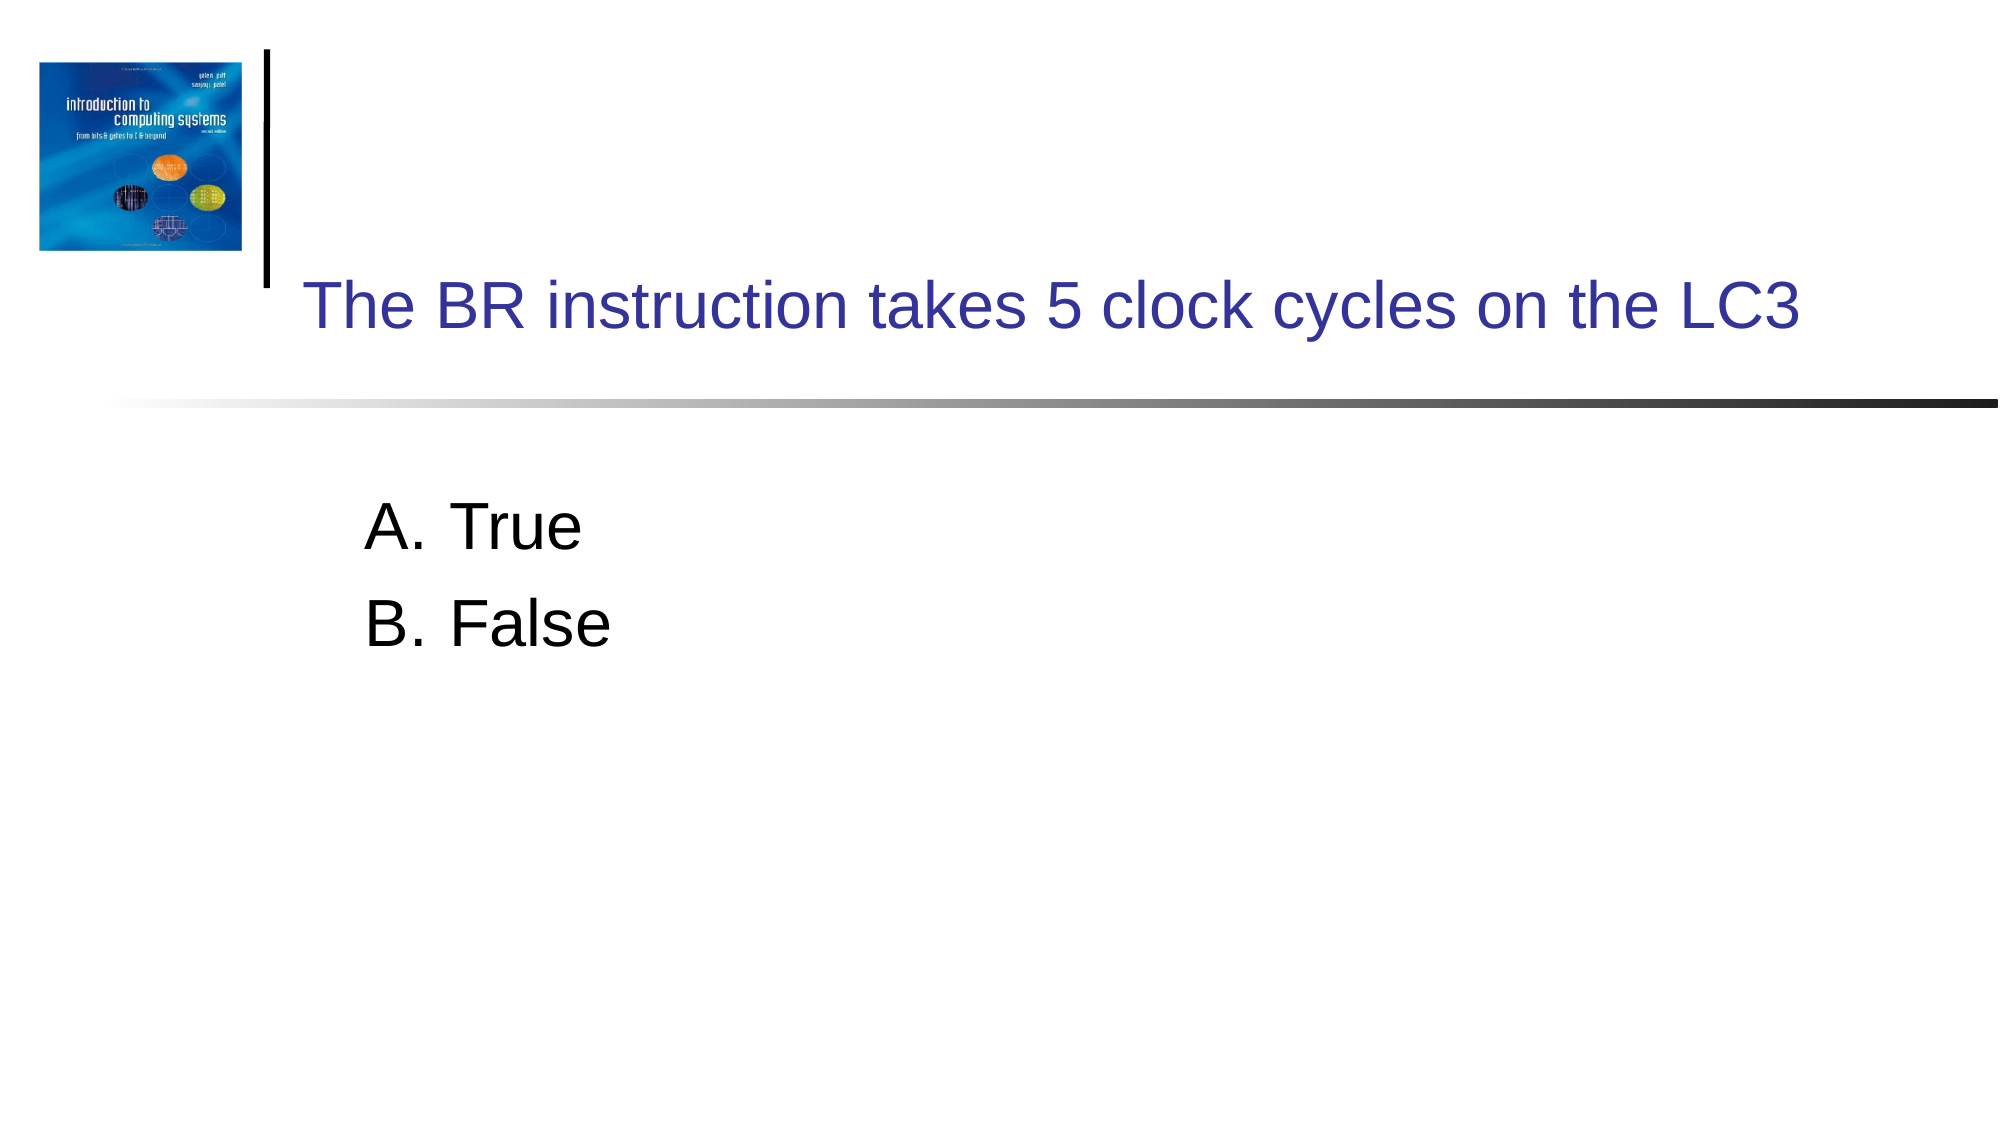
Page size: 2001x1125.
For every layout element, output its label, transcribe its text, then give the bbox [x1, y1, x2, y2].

list True False [350, 474, 1044, 987]
title The BR instruction takes 5 clock cycles on the LC3 [287, 75, 1938, 350]
picture [39, 62, 242, 251]
